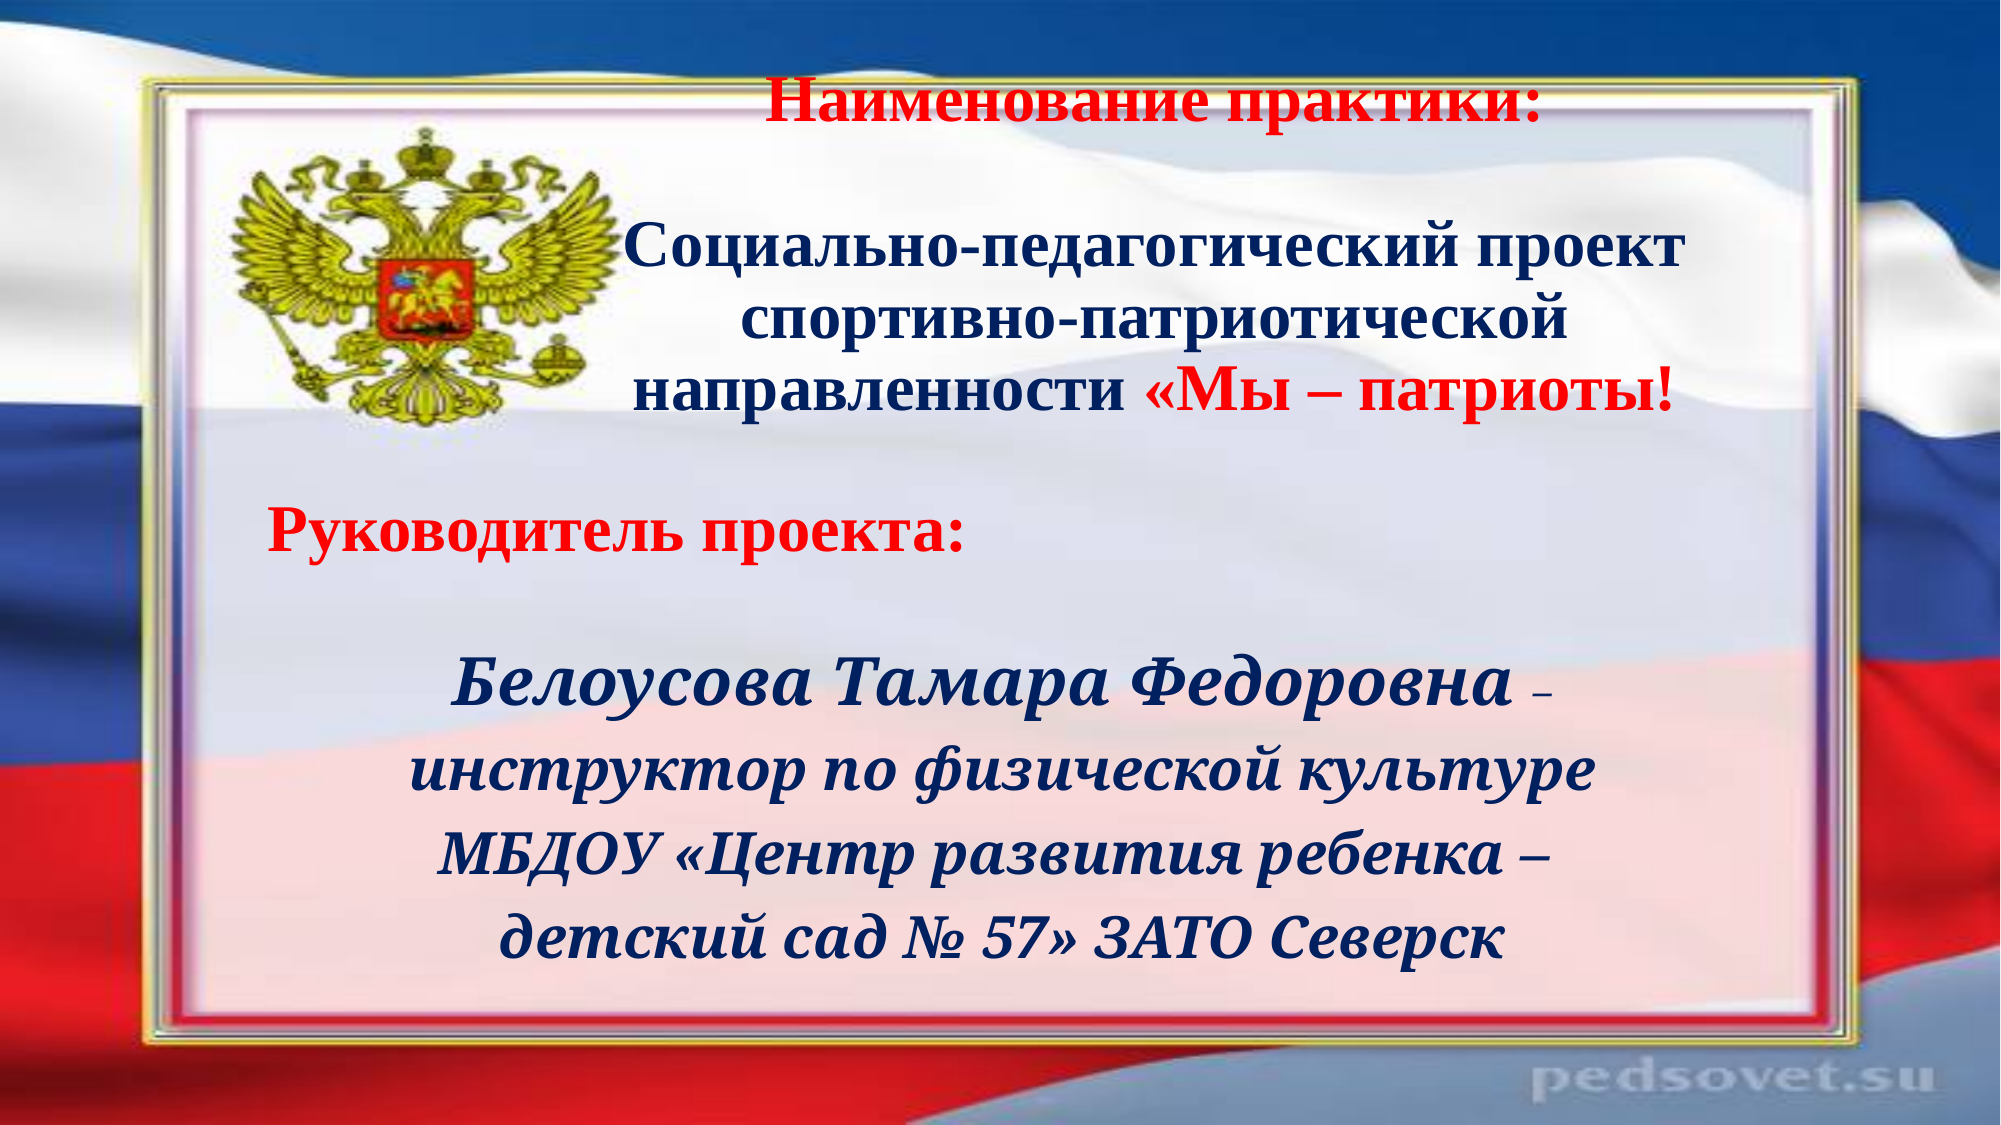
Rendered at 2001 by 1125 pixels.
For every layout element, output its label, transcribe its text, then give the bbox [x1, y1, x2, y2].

subtitle Руководитель проекта: Белоусова Тамара Федоровна – инструктор по физической культуре МБДОУ «Центр развития ребенка – детский сад № 57» ЗАТО Северск [252, 485, 1753, 1032]
picture [0, 0, 2001, 1125]
title Наименование практики: Социально-педагогический проект спортивно-патриотической направленности «Мы – патриоты! [500, 36, 1810, 432]
